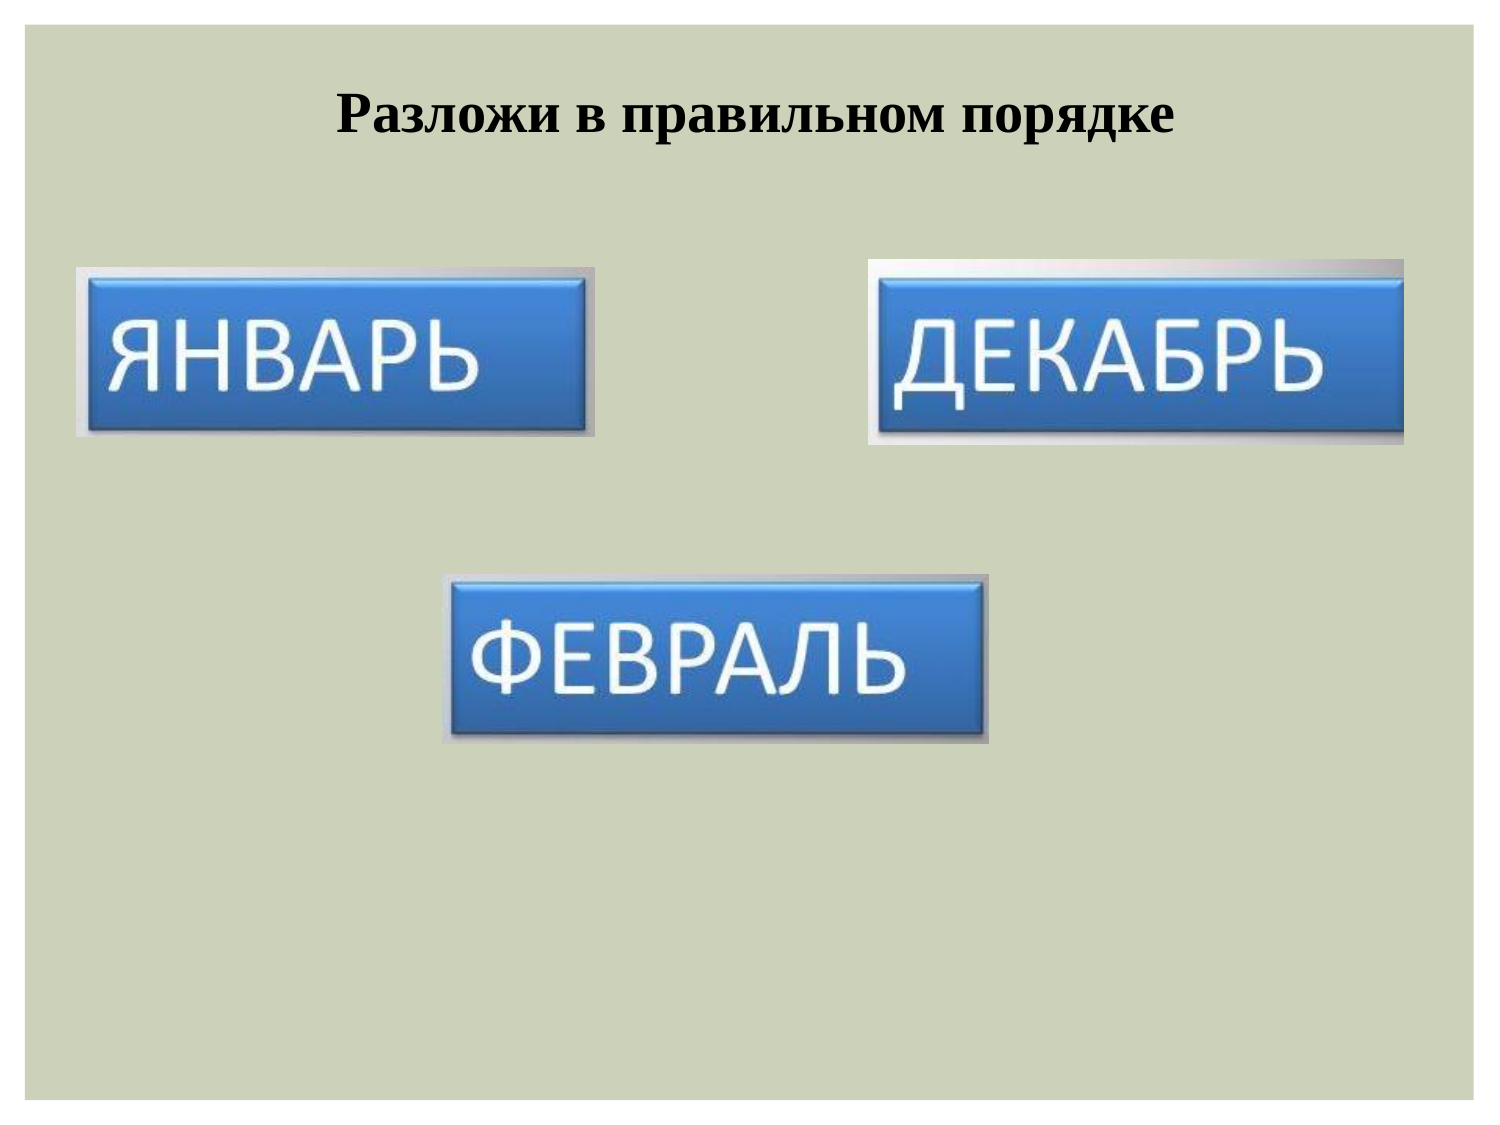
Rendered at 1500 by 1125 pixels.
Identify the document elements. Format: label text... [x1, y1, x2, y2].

picture [442, 573, 989, 745]
text_box Разложи в правильном порядке [218, 66, 1294, 152]
picture [76, 266, 595, 438]
picture [867, 259, 1405, 445]
